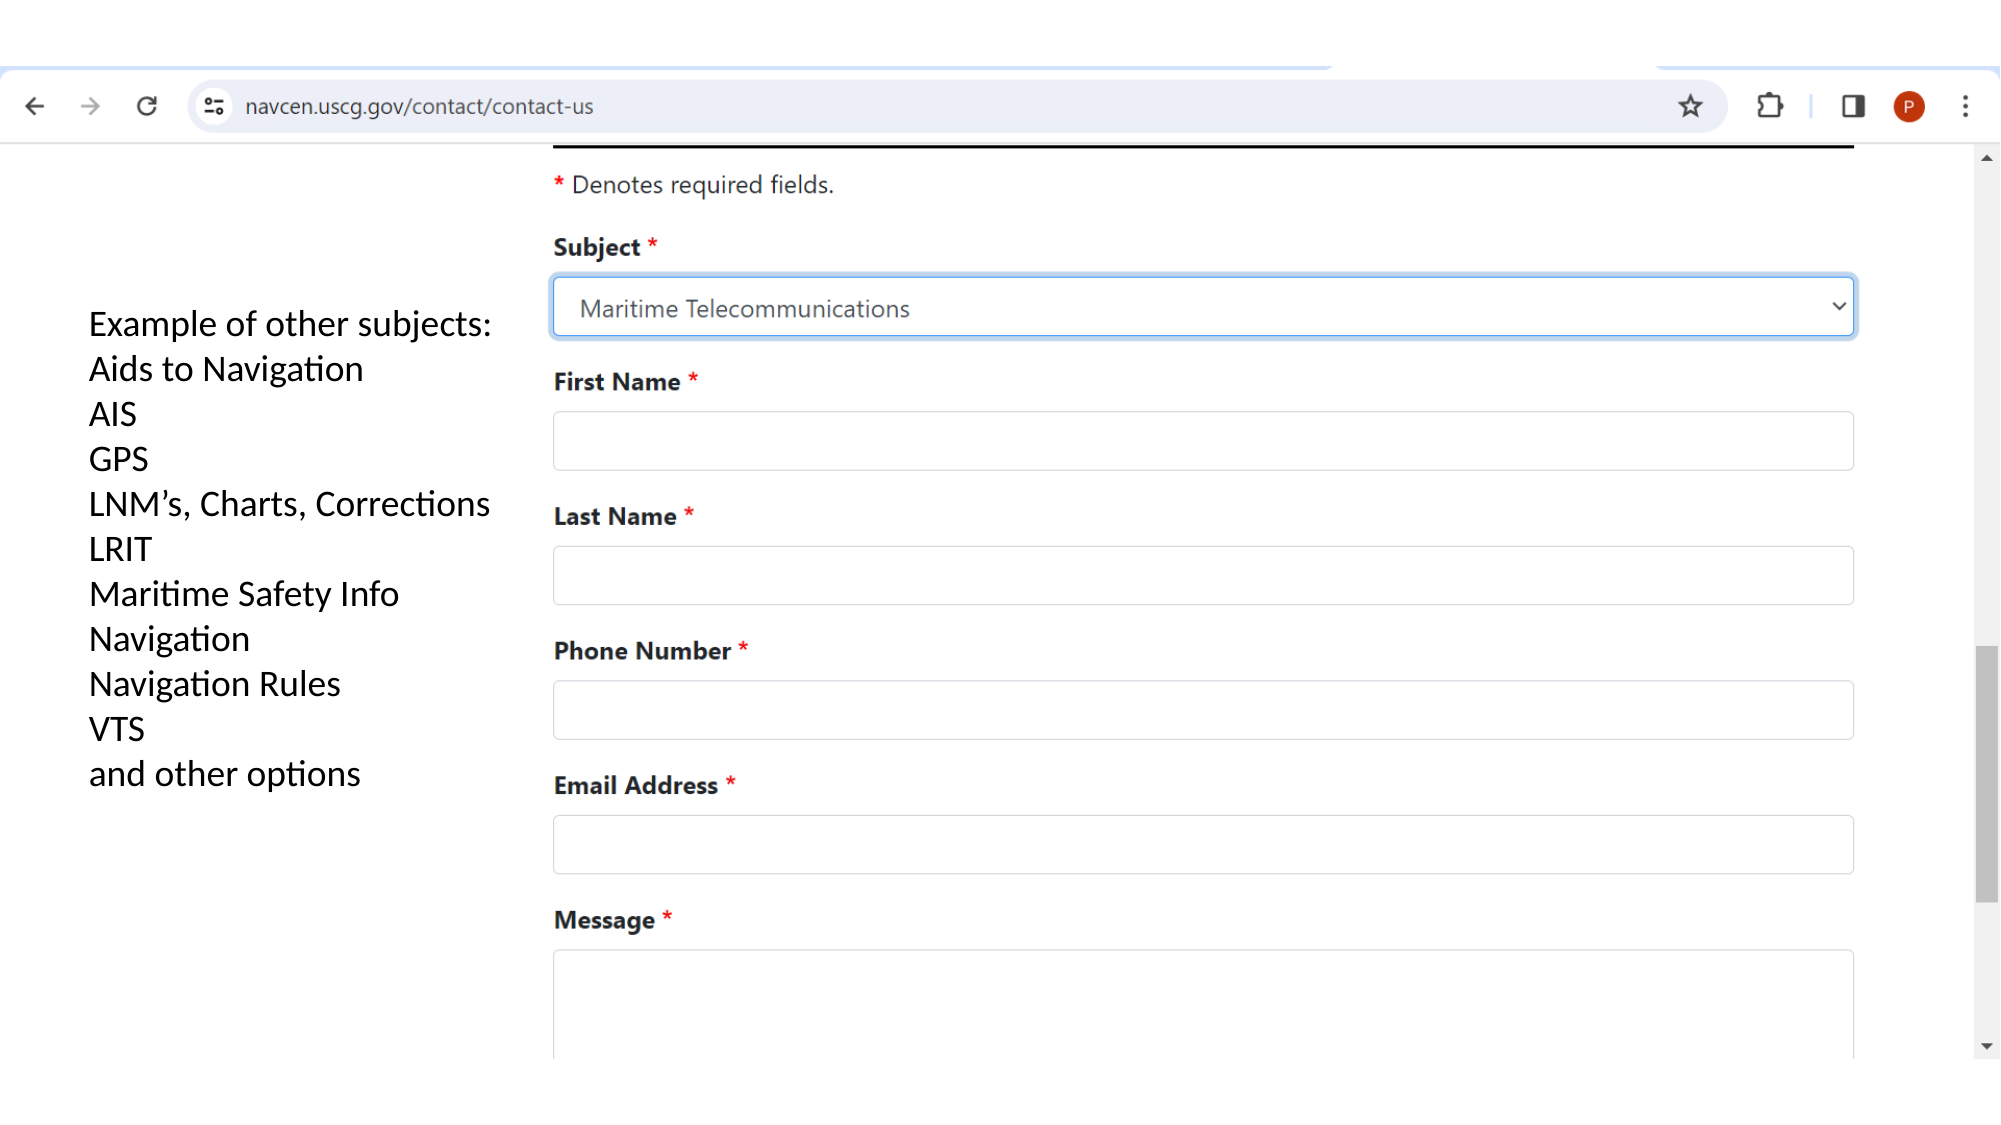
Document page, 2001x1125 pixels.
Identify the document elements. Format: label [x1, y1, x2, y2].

picture [0, 66, 2000, 1059]
